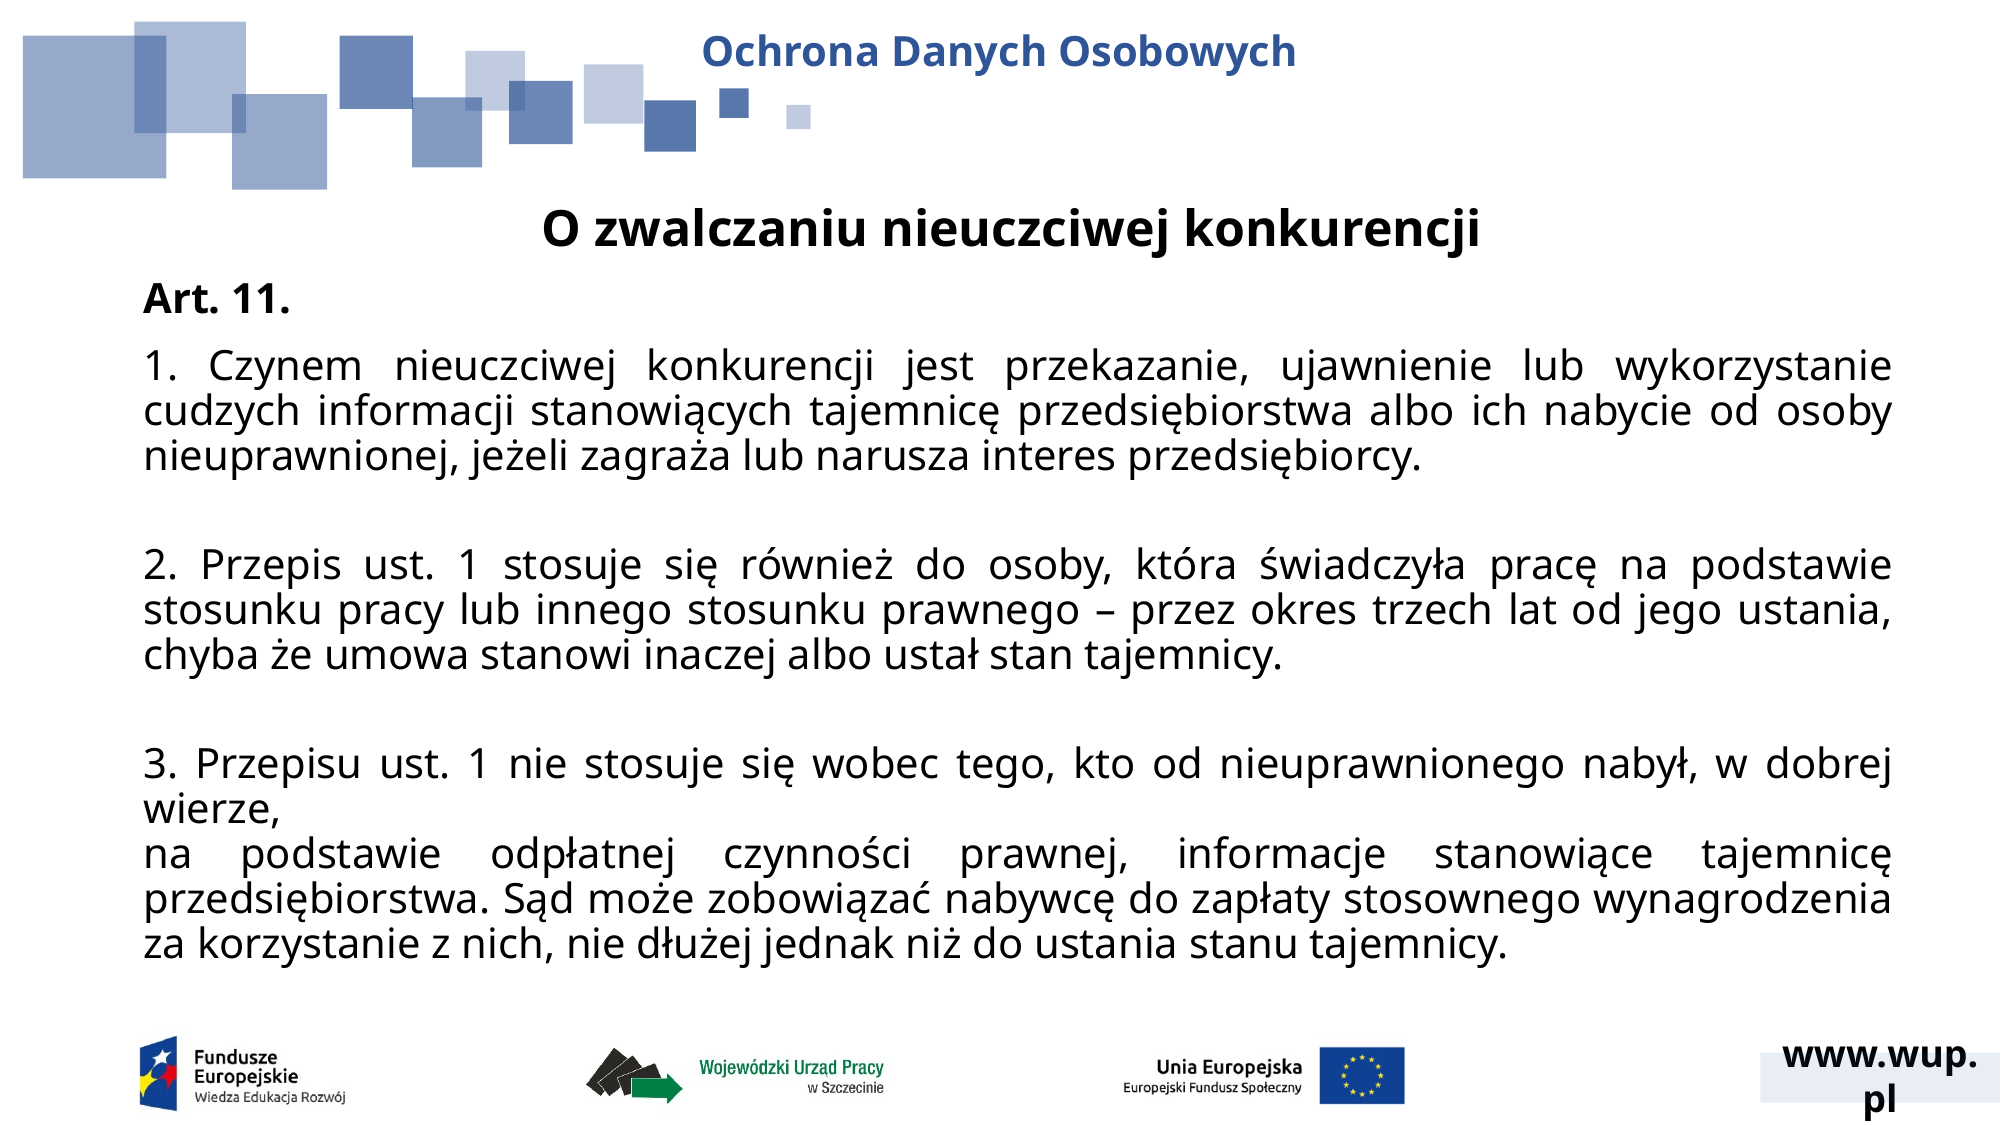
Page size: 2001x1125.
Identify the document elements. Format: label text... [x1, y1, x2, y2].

picture [1104, 1035, 1407, 1123]
picture [574, 1036, 894, 1115]
picture [139, 1035, 363, 1118]
list O zwalczaniu nieuczciwej konkurencji Art. 11. 1. Czynem nieuczciwej konkurencji jest przekazanie, ujawnienie lub wykorzystanie cudzych informacji stanowiących tajemnicę przedsiębiorstwa albo ich nabycie od osoby nieuprawnionej, jeżeli zagraża lub narusza interes przedsiębiorcy. 2. Przepis ust. 1 stosuje się również do osoby, która świadczyła pracę na podstawie stosunku pracy lub innego stosunku prawnego – przez okres trzech lat od jego ustania, chyba że umowa stanowi inaczej albo ustał stan tajemnicy. 3. Przepisu ust. 1 nie stosuje się wobec tego, kto od nieuprawnionego nabył, w dobrej wierze, na podstawie odpłatnej czynności prawnej, informacje stanowiące tajemnicę przedsiębiorstwa. Sąd może zobowiązać nabywcę do zapłaty stosownego wynagrodzenia za korzystanie z nich, nie dłużej jednak niż do ustania stanu tajemnicy. [128, 195, 1909, 1035]
text_box Ochrona Danych Osobowych [324, 23, 1675, 106]
